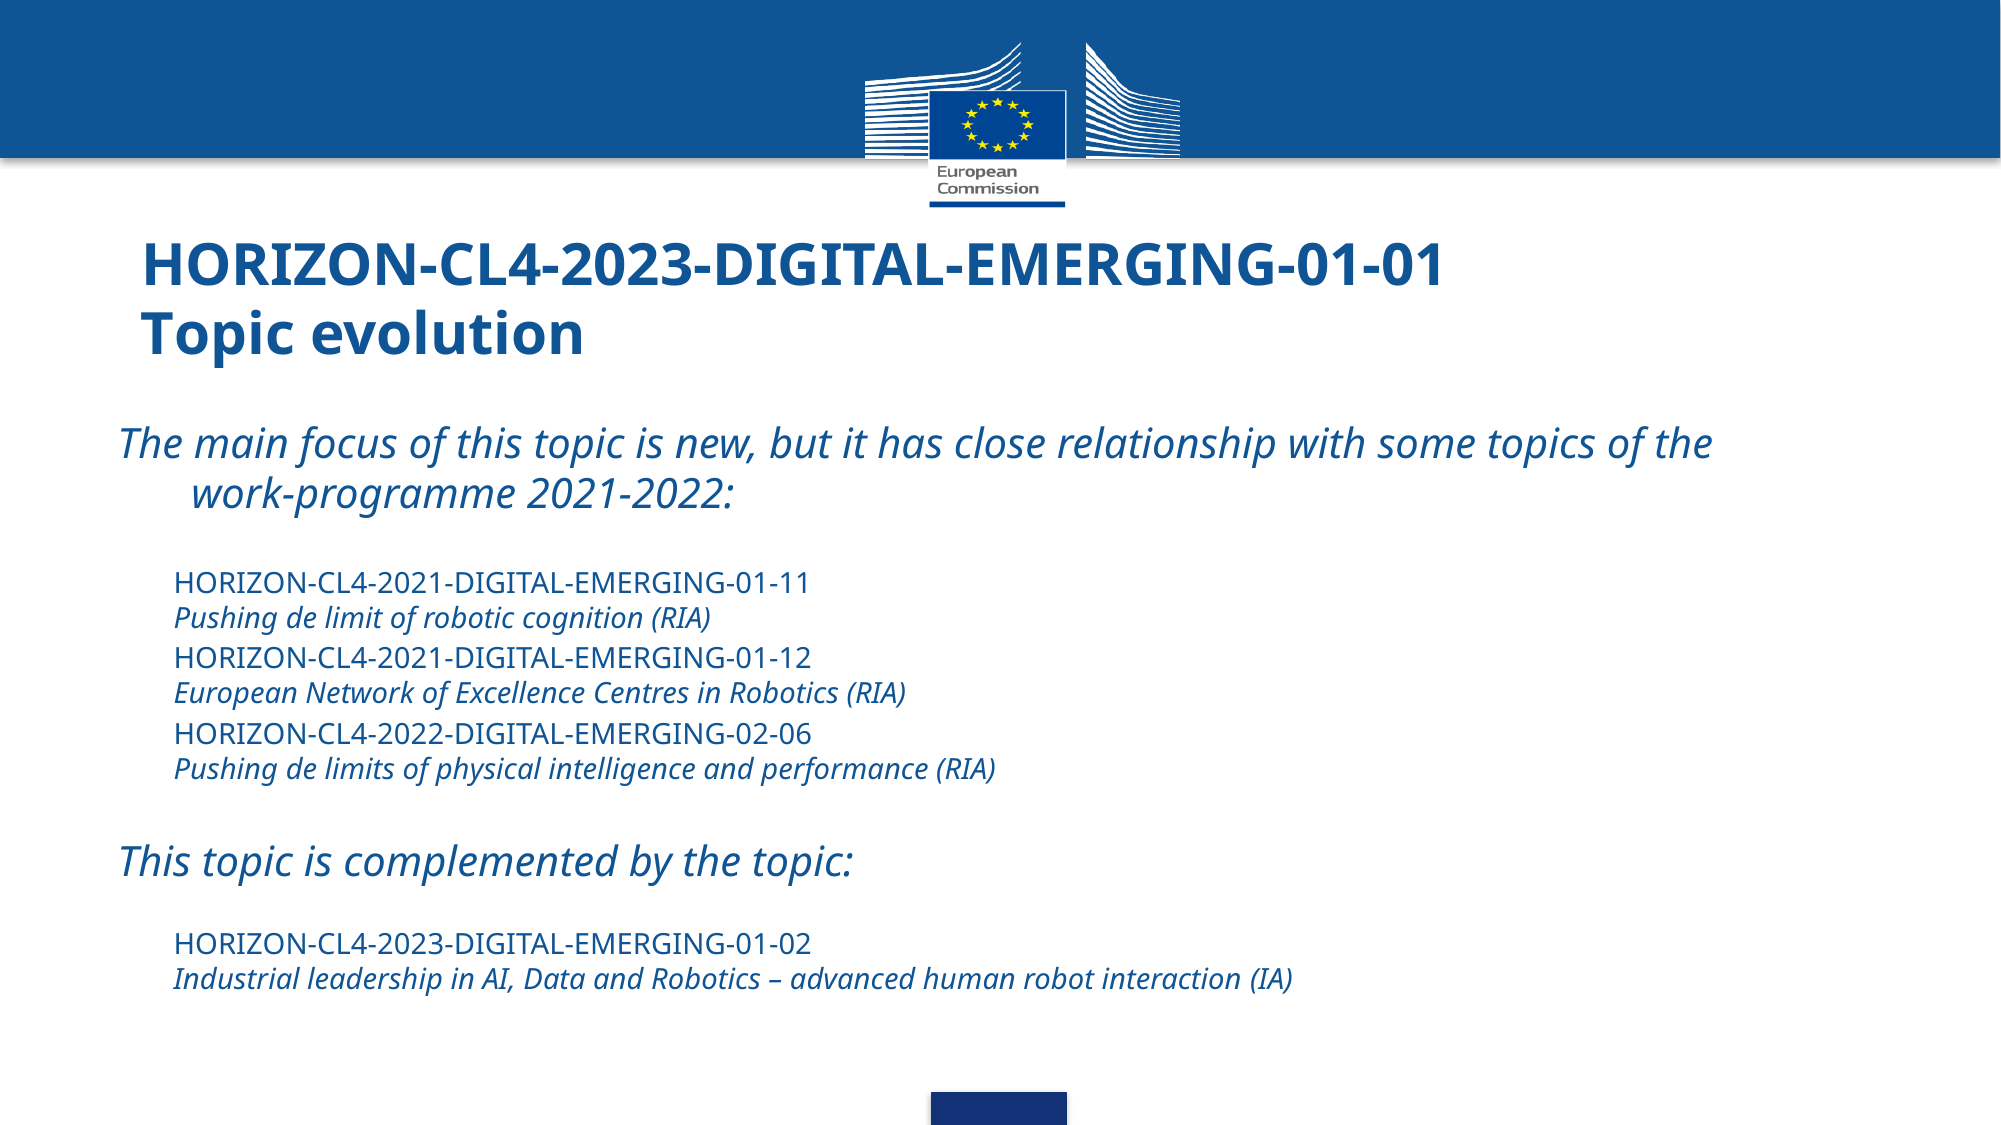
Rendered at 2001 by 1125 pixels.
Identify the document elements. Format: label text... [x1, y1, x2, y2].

list The main focus of this topic is new, but it has close relationship with some topics of the work-programme 2021-2022: HORIZON-CL4-2021-DIGITAL-EMERGING-01-11 Pushing de limit of robotic cognition (RIA) HORIZON-CL4-2021-DIGITAL-EMERGING-01-12 European Network of Excellence Centres in Robotics (RIA) HORIZON-CL4-2022-DIGITAL-EMERGING-02-06 Pushing de limits of physical intelligence and performance (RIA) This topic is complemented by the topic: HORIZON-CL4-2023-DIGITAL-EMERGING-01-02 Industrial leadership in AI, Data and Robotics – advanced human robot interaction (IA) [102, 408, 1745, 1071]
title HORIZON-CL4-2023-DIGITAL-EMERGING-01-01 Topic evolution [66, 219, 1792, 374]
picture [865, 42, 1180, 208]
